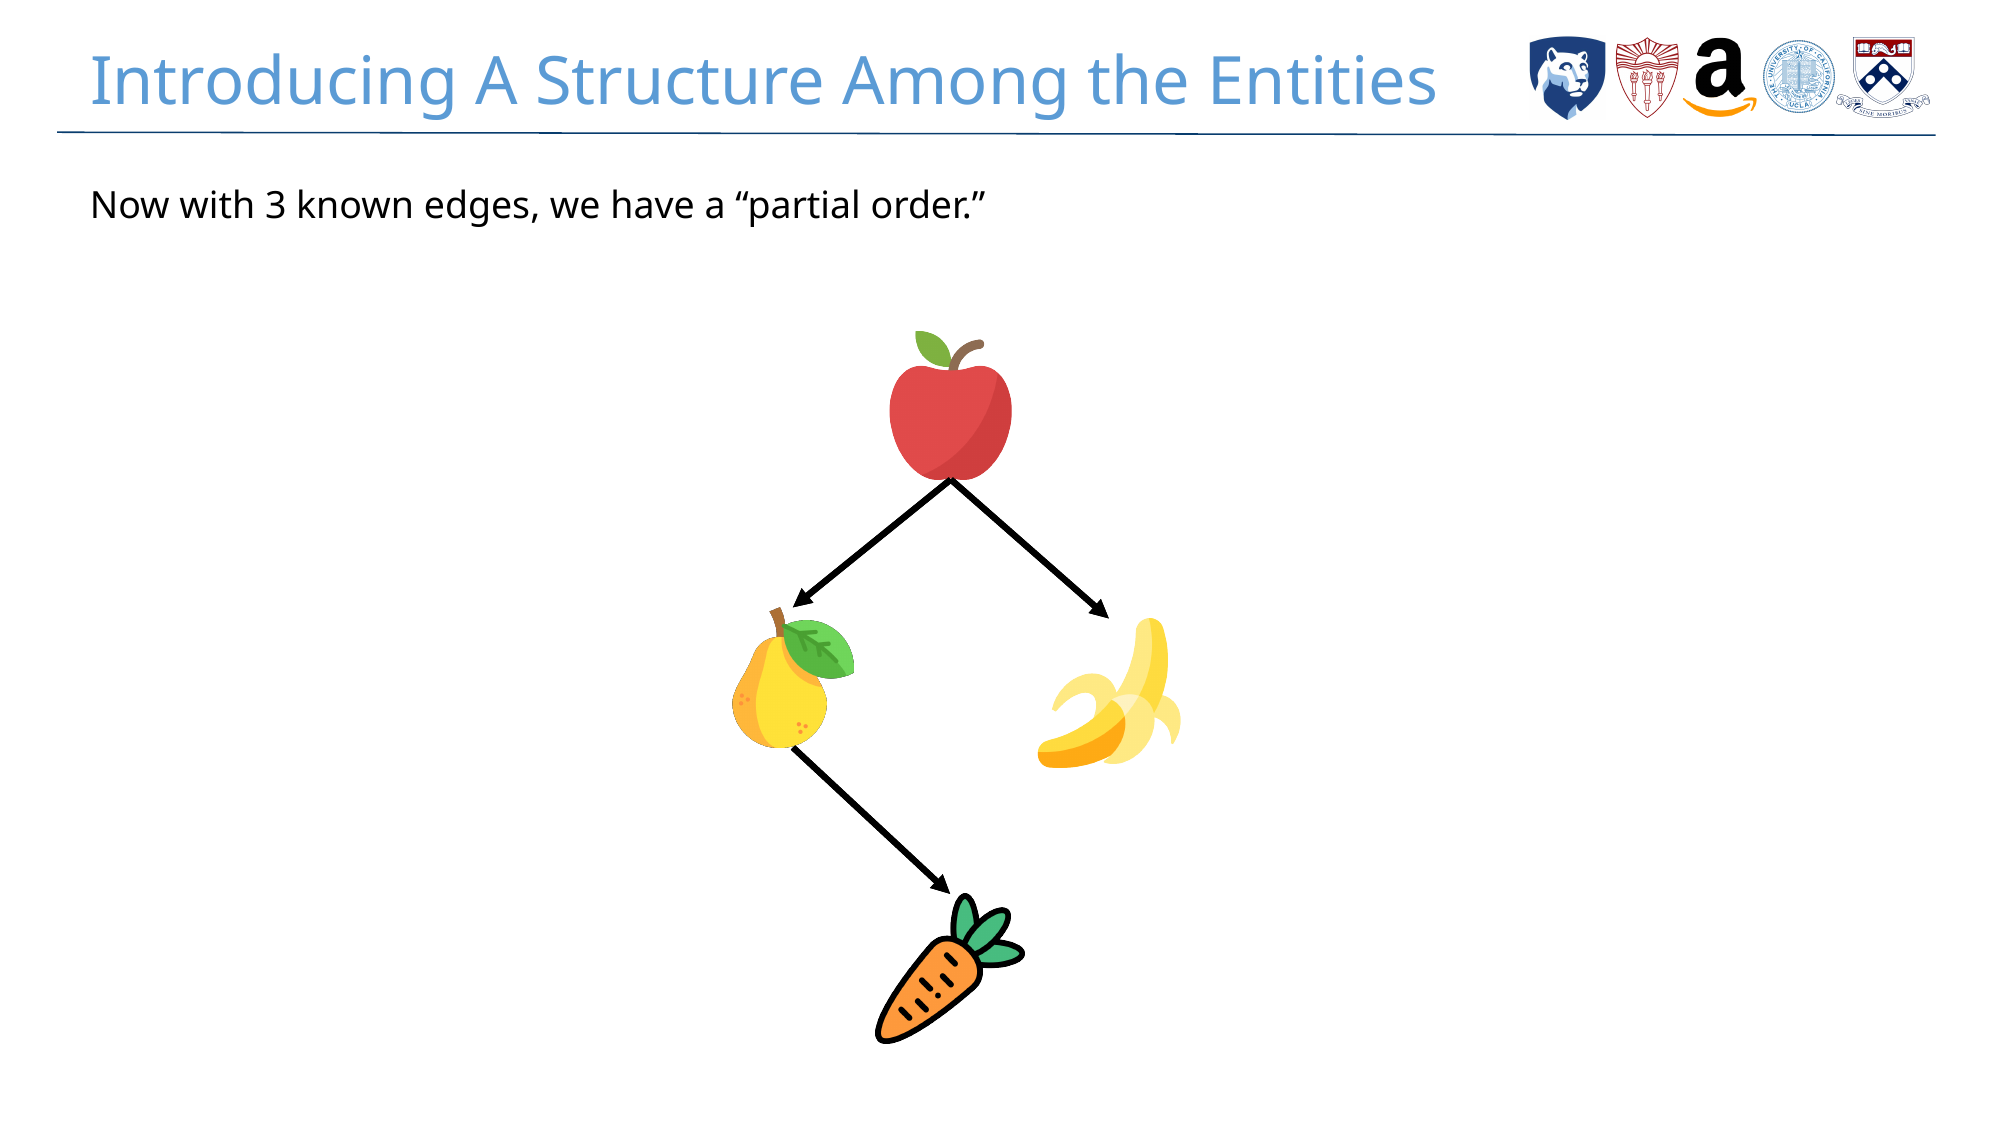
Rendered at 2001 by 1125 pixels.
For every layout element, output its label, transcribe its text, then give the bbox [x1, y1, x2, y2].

title Introducing A Structure Among the Entities [75, 33, 1502, 122]
picture [1836, 37, 1930, 118]
text_box Now with 3 known edges, we have a “partial order.” [75, 173, 1963, 234]
picture [1529, 24, 1835, 130]
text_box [722, 331, 1184, 1044]
